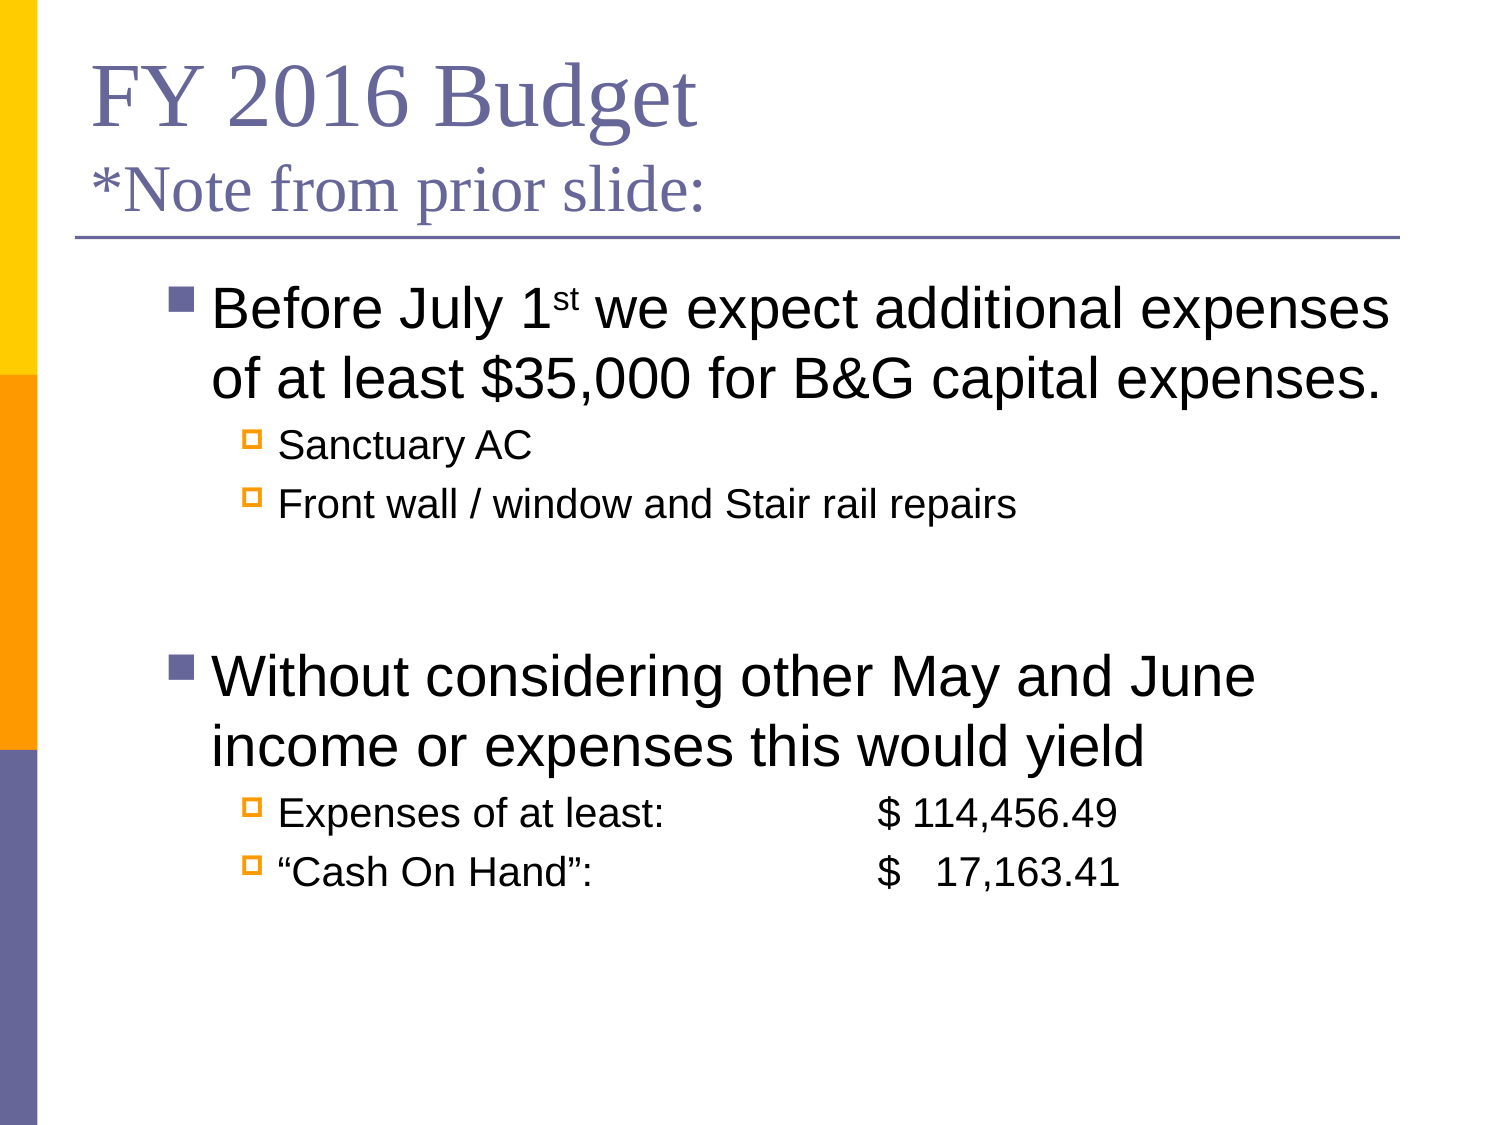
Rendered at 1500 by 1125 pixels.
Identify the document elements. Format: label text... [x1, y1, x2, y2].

list Before July 1st we expect additional expenses of at least $35,000 for B&G capital expenses. Sanctuary AC Front wall / window and Stair rail repairs Without considering other May and June income or expenses this would yield Expenses of at least: $ 114,456.49 “Cash On Hand”: $ 17,163.41 [75, 262, 1425, 1006]
title FY 2016 Budget *Note from prior slide: [75, 45, 1425, 233]
